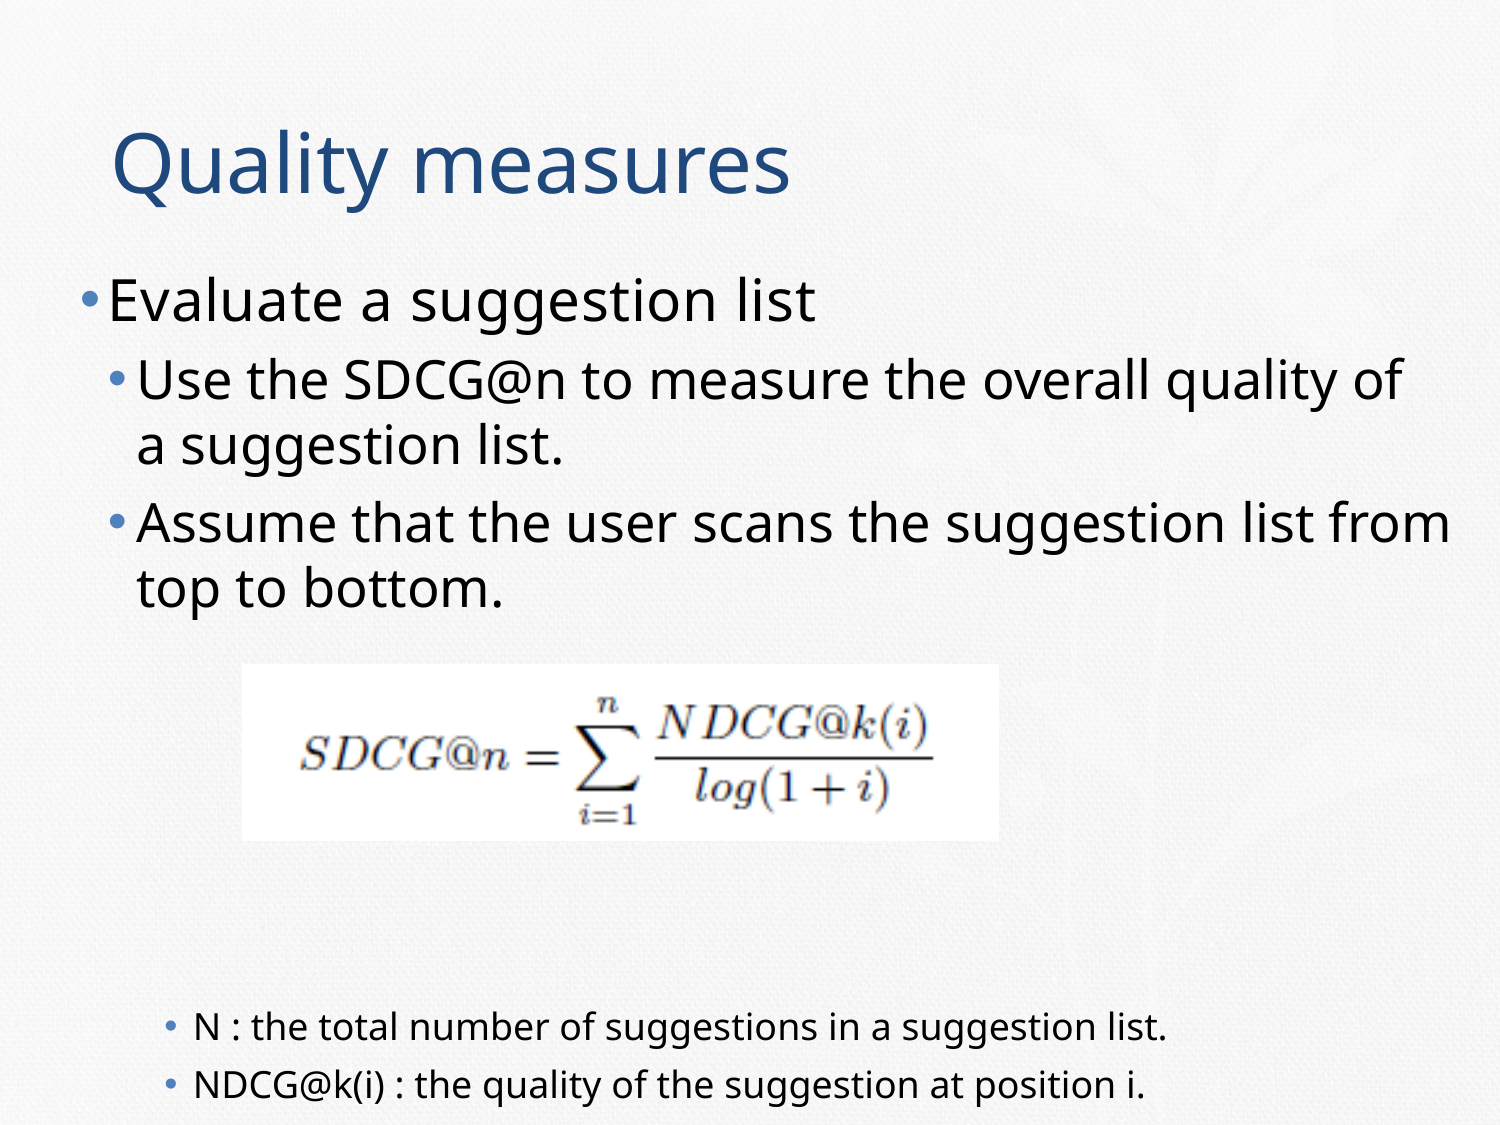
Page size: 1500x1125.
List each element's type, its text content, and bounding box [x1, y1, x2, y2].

picture [241, 663, 999, 841]
list Evaluate a suggestion list Use the SDCG@n to measure the overall quality of a suggestion list. Assume that the user scans the suggestion list from top to bottom. N : the total number of suggestions in a suggestion list. NDCG@k(i) : the quality of the suggestion at position i. [64, 255, 1475, 1066]
title Quality measures [95, 42, 1500, 218]
